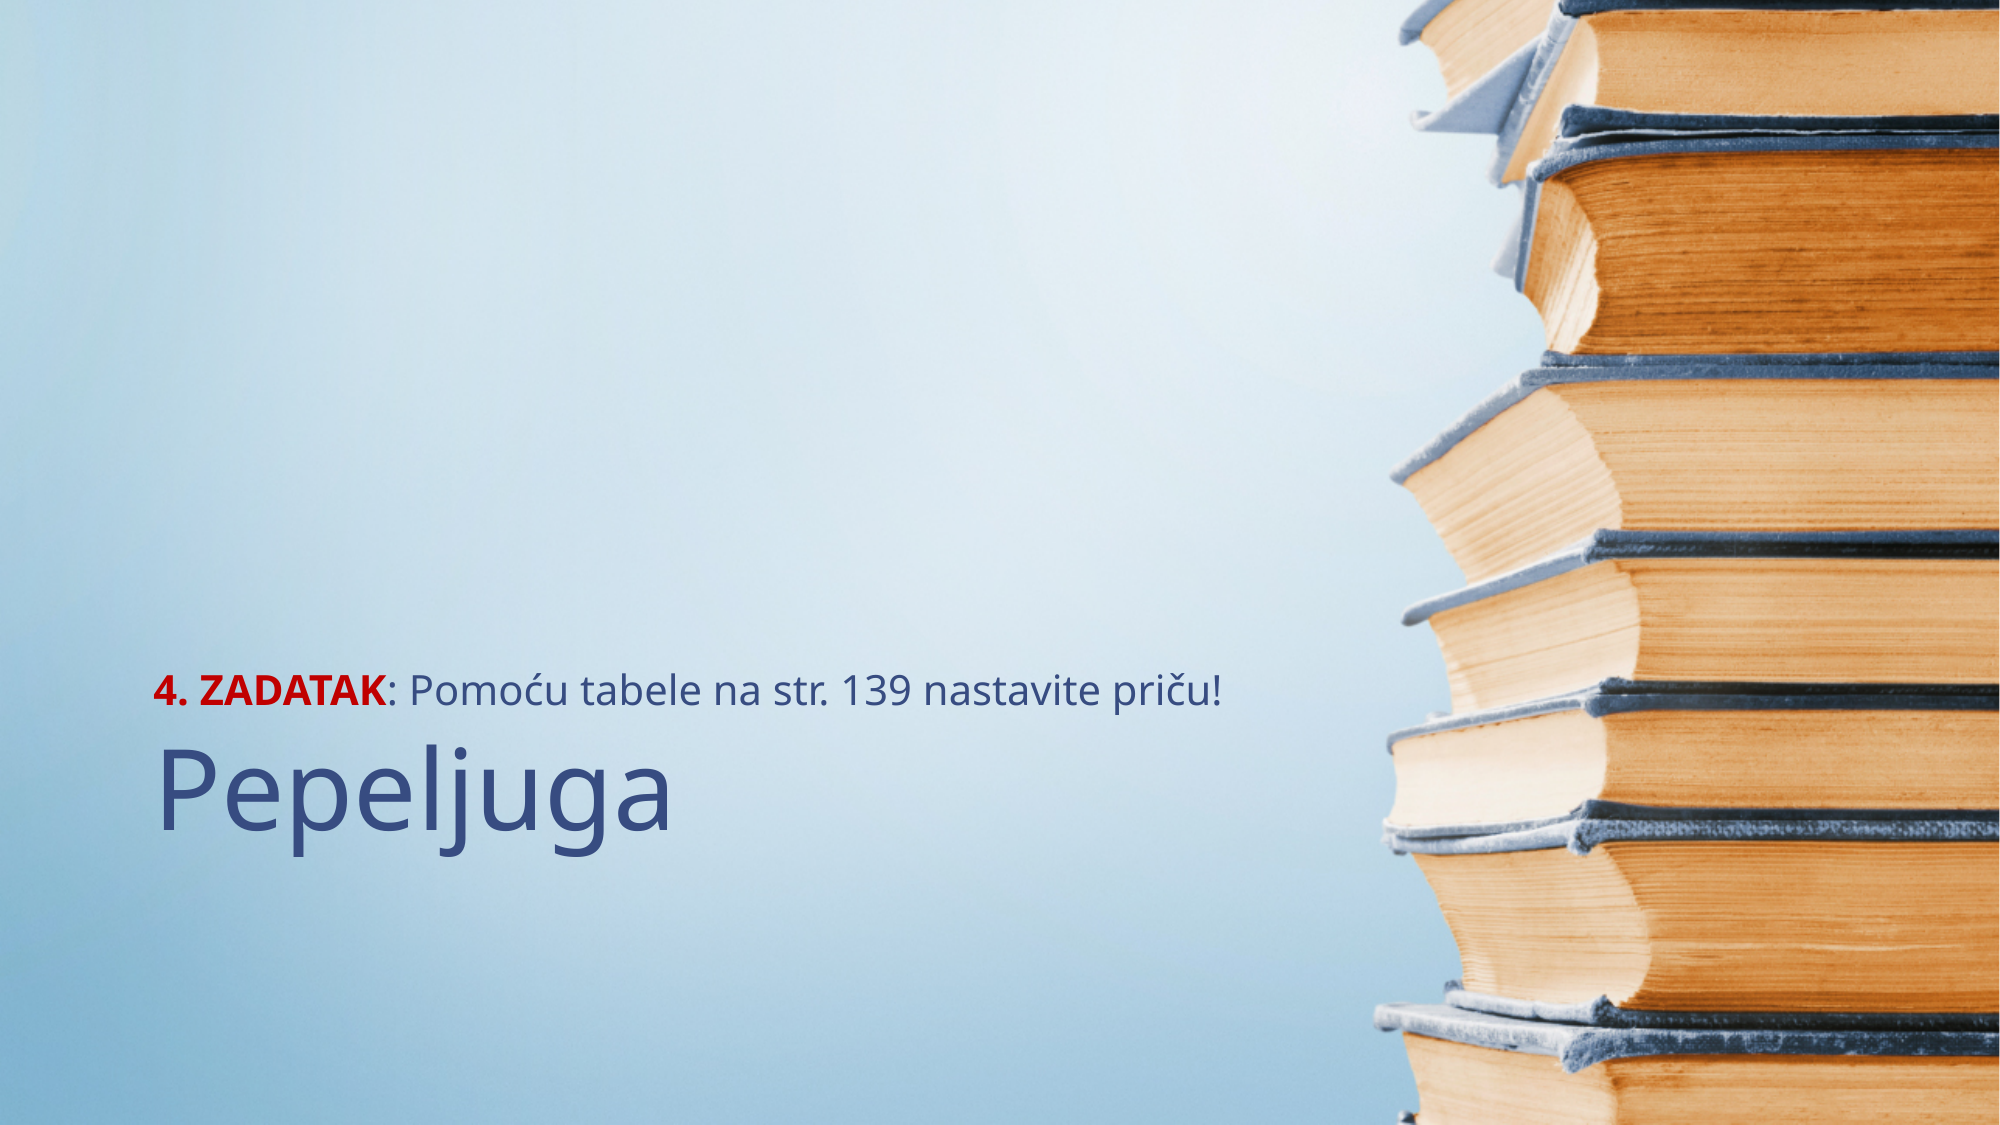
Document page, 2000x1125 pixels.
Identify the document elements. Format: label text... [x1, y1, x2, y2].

picture [0, 0, 2000, 1125]
title Pepeljuga [133, 729, 1283, 1046]
list 4. ZADATAK: Pomoću tabele na str. 139 nastavite priču! [133, 512, 1283, 726]
